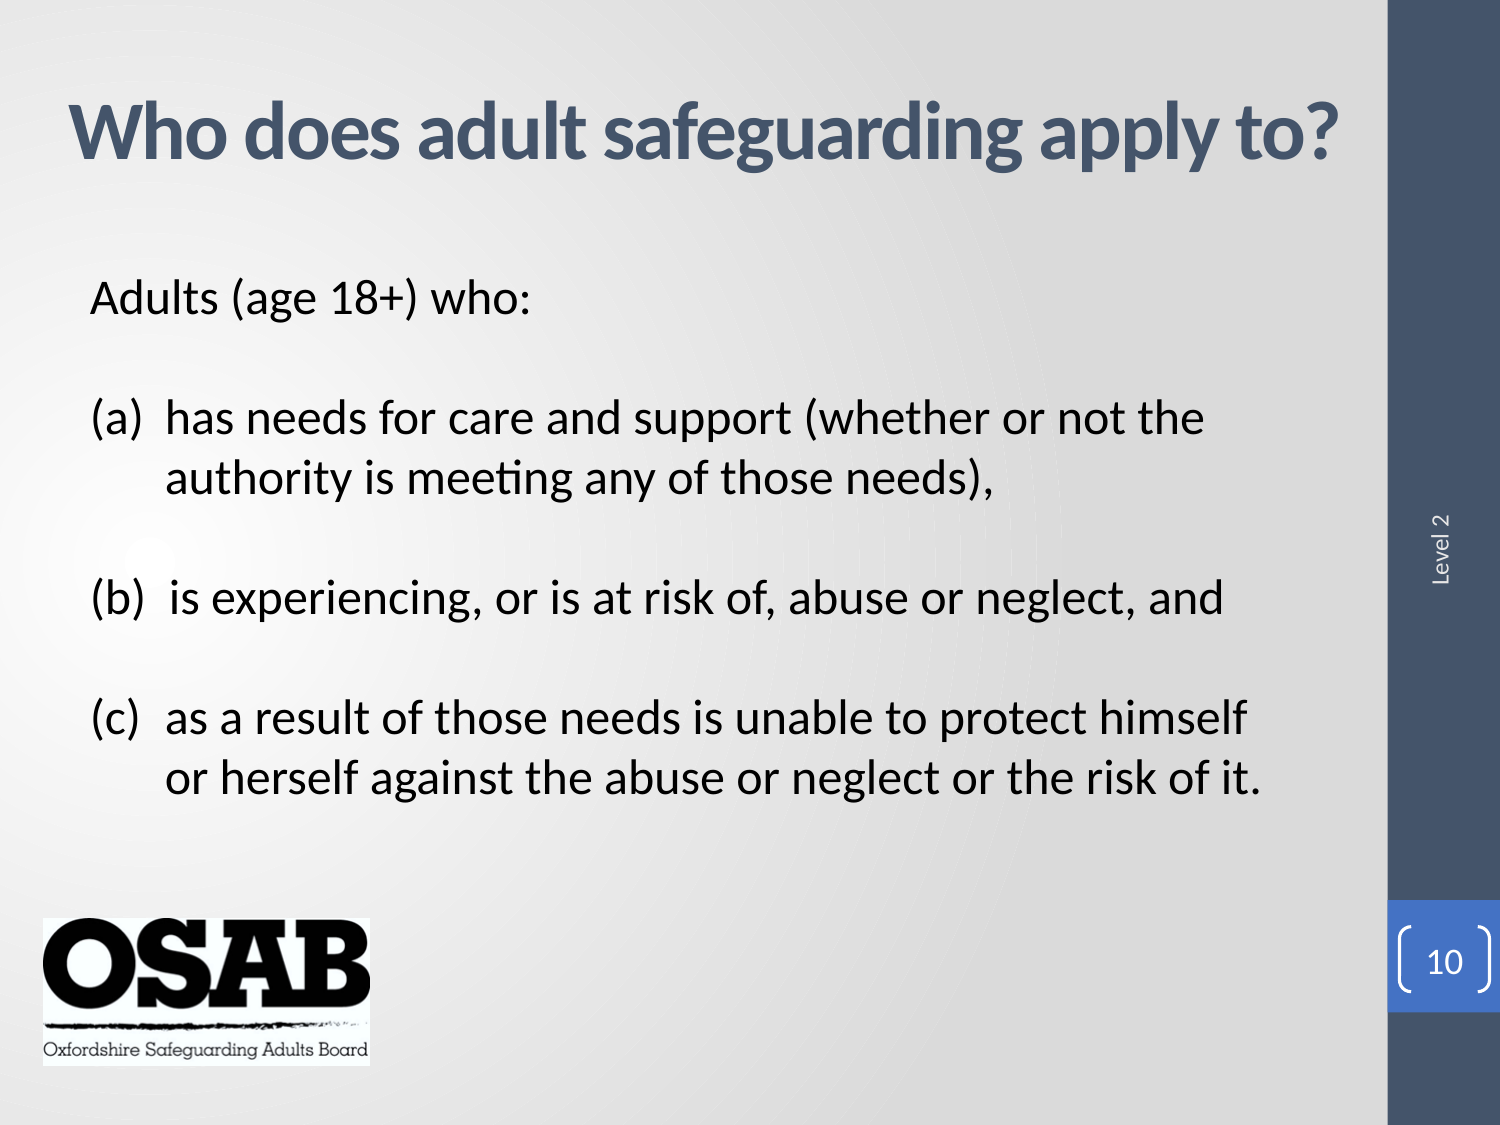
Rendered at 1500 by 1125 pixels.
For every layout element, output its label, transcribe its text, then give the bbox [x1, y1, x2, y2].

footer Level 2 [1408, 500, 1469, 889]
slide_number 10 [1397, 925, 1492, 994]
text_box Adults (age 18+) who: has needs for care and support (whether or not the authority is meeting any of those needs), (b) is experiencing, or is at risk of, abuse or neglect, and as a result of those needs is unable to protect himself or herself against the abuse or neglect or the risk of it. [75, 196, 1294, 922]
picture [42, 917, 370, 1066]
title Who does adult safeguarding apply to? [43, 50, 1369, 202]
